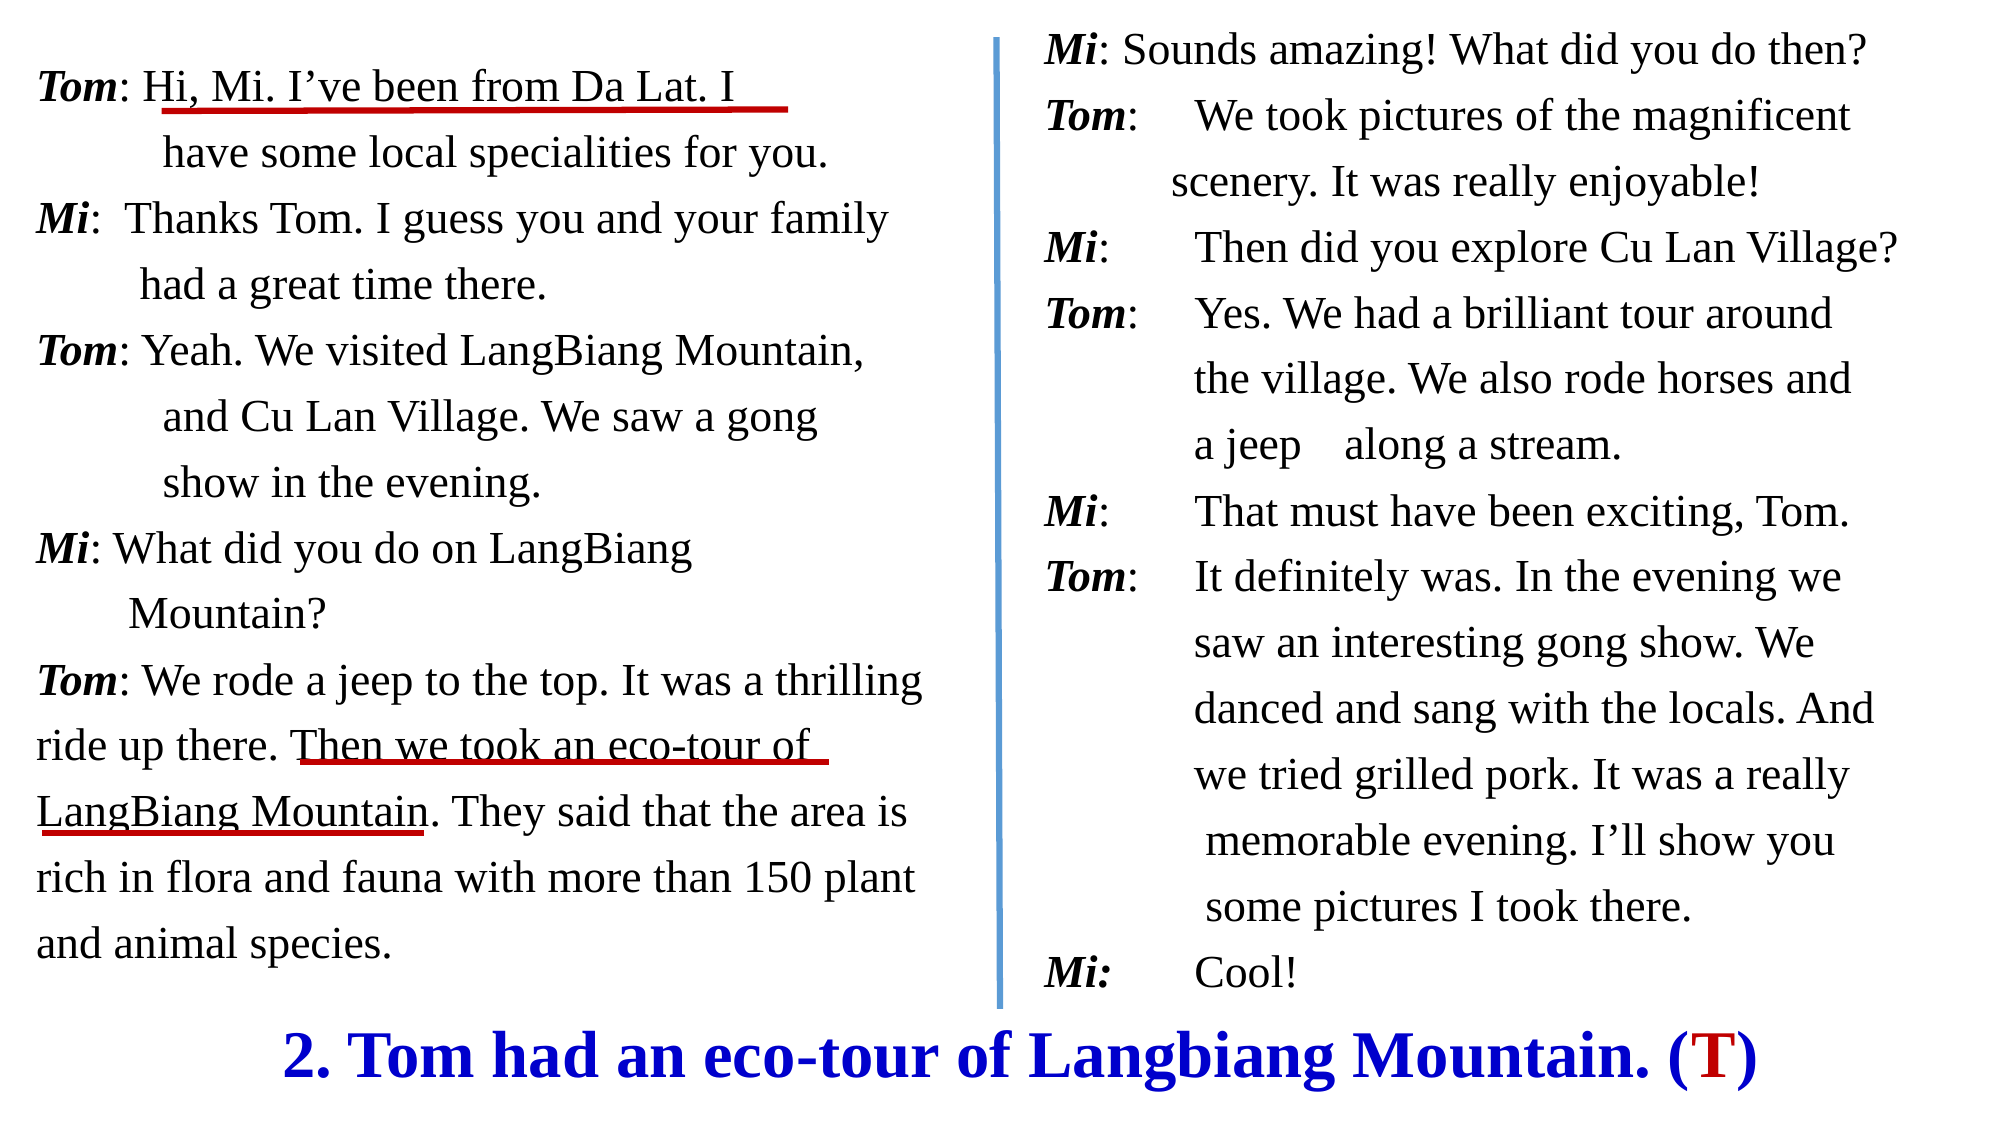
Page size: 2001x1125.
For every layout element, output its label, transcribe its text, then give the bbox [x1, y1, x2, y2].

text_box Tom: Hi, Mi. I’ve been from Da Lat. I have some local specialities for you. Mi: Thanks Tom. I guess you and your family had a great time there. Tom: Yeah. We visited LangBiang Mountain, and Cu Lan Village. We saw a gong show in the evening. Mi: What did you do on LangBiang Mountain? Tom: We rode a jeep to the top. It was a thrilling ride up there. Then we took an eco-tour of LangBiang Mountain. They said that the area is rich in flora and fauna with more than 150 plant and animal species. [21, 37, 980, 976]
text_box Mi: Sounds amazing! What did you do then? Tom: We took pictures of the magnificent scenery. It was really enjoyable! Mi: Then did you explore Cu Lan Village? Tom: Yes. We had a brilliant tour around the village. We also rode horses and a jeep along a stream. Mi: That must have been exciting, Tom. Tom: It definitely was. In the evening we saw an interesting gong show. We danced and sang with the locals. And we tried grilled pork. It was a really memorable evening. I’ll show you some pictures I took there. Mi: Cool! [1029, 0, 2000, 1005]
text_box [996, 37, 1001, 1009]
text_box 2. Tom had an eco-tour of Langbiang Mountain. (T) [267, 1003, 1837, 1099]
